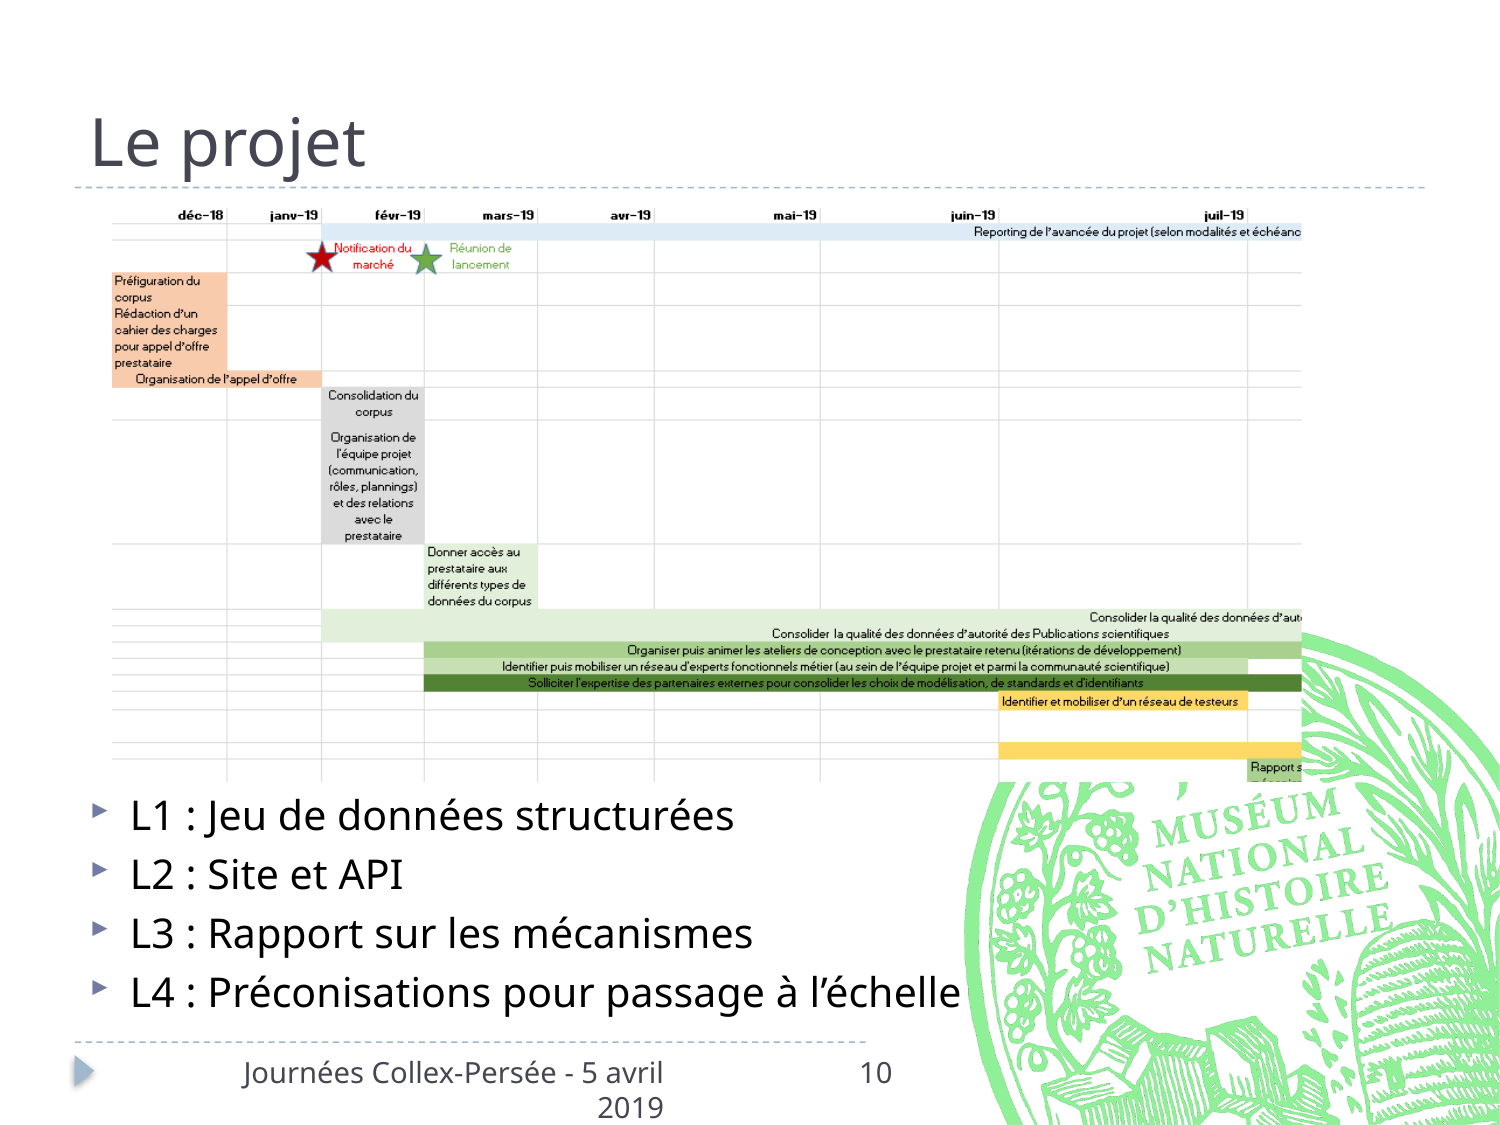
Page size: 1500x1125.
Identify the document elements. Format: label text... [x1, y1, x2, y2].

title Le projet [75, 24, 1425, 188]
slide_number 10 [844, 1046, 951, 1107]
list L1 : Jeu de données structurées L2 : Site et API L3 : Rapport sur les mécanismes L4 : Préconisations pour passage à l’échelle [75, 782, 1425, 1024]
picture [111, 207, 1500, 1125]
footer Journées Collex-Persée - 5 avril 2019 [194, 1046, 680, 1107]
